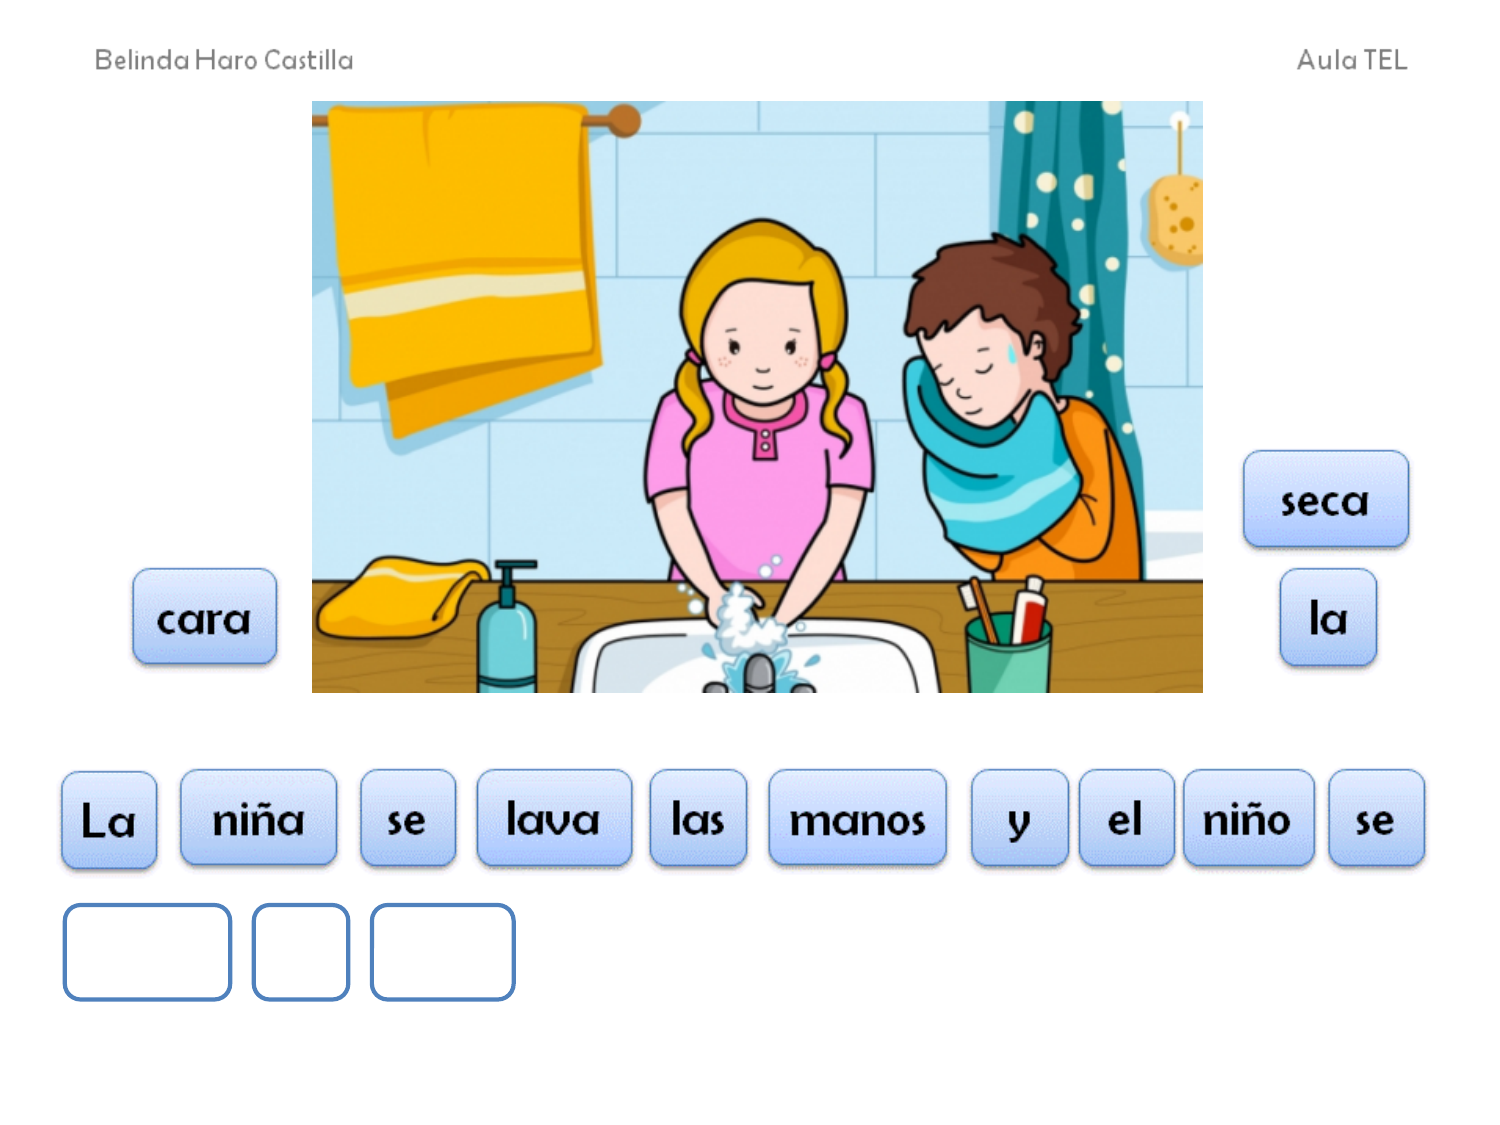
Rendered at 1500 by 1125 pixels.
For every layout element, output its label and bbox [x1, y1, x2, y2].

picture [76, 30, 1434, 86]
picture [348, 762, 1435, 880]
picture [41, 763, 347, 882]
text_box [62, 902, 233, 1002]
picture [312, 101, 1203, 693]
text_box [251, 902, 351, 1002]
text_box [369, 902, 516, 1002]
picture [117, 562, 290, 677]
picture [1269, 562, 1388, 679]
picture [1233, 444, 1419, 561]
